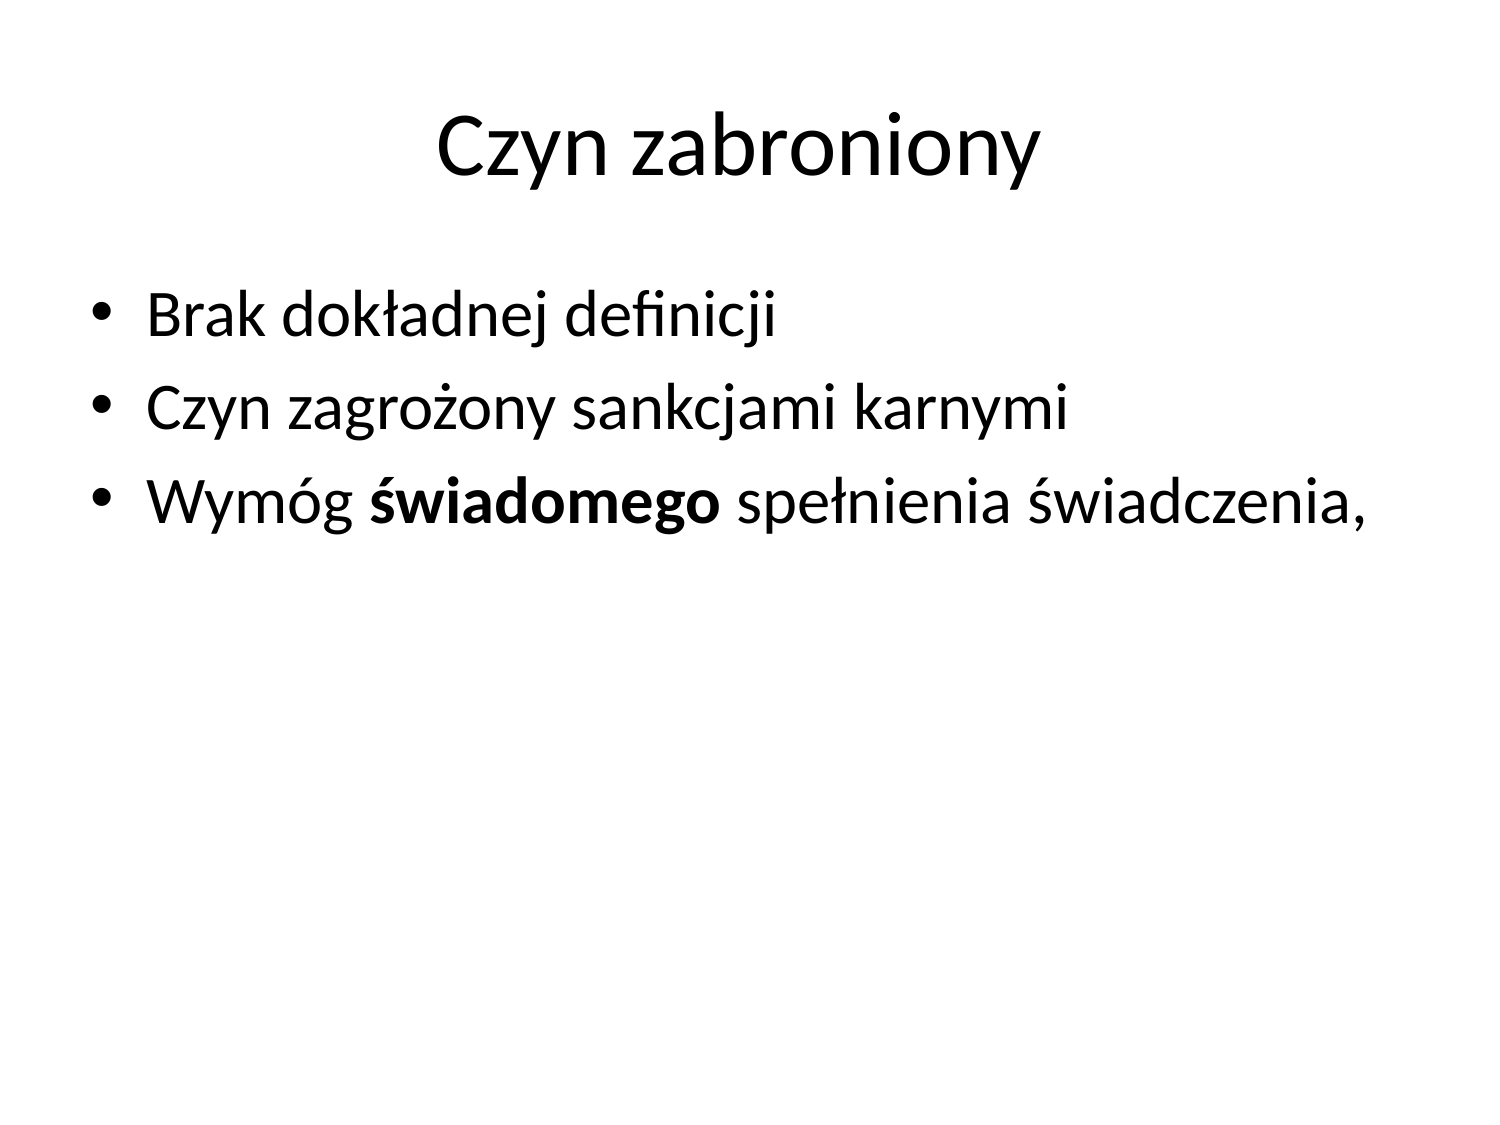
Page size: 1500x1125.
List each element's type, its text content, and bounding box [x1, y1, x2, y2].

list Brak dokładnej definicji Czyn zagrożony sankcjami karnymi Wymóg świadomego spełnienia świadczenia, [75, 262, 1425, 1005]
title Czyn zabroniony [75, 45, 1425, 233]
